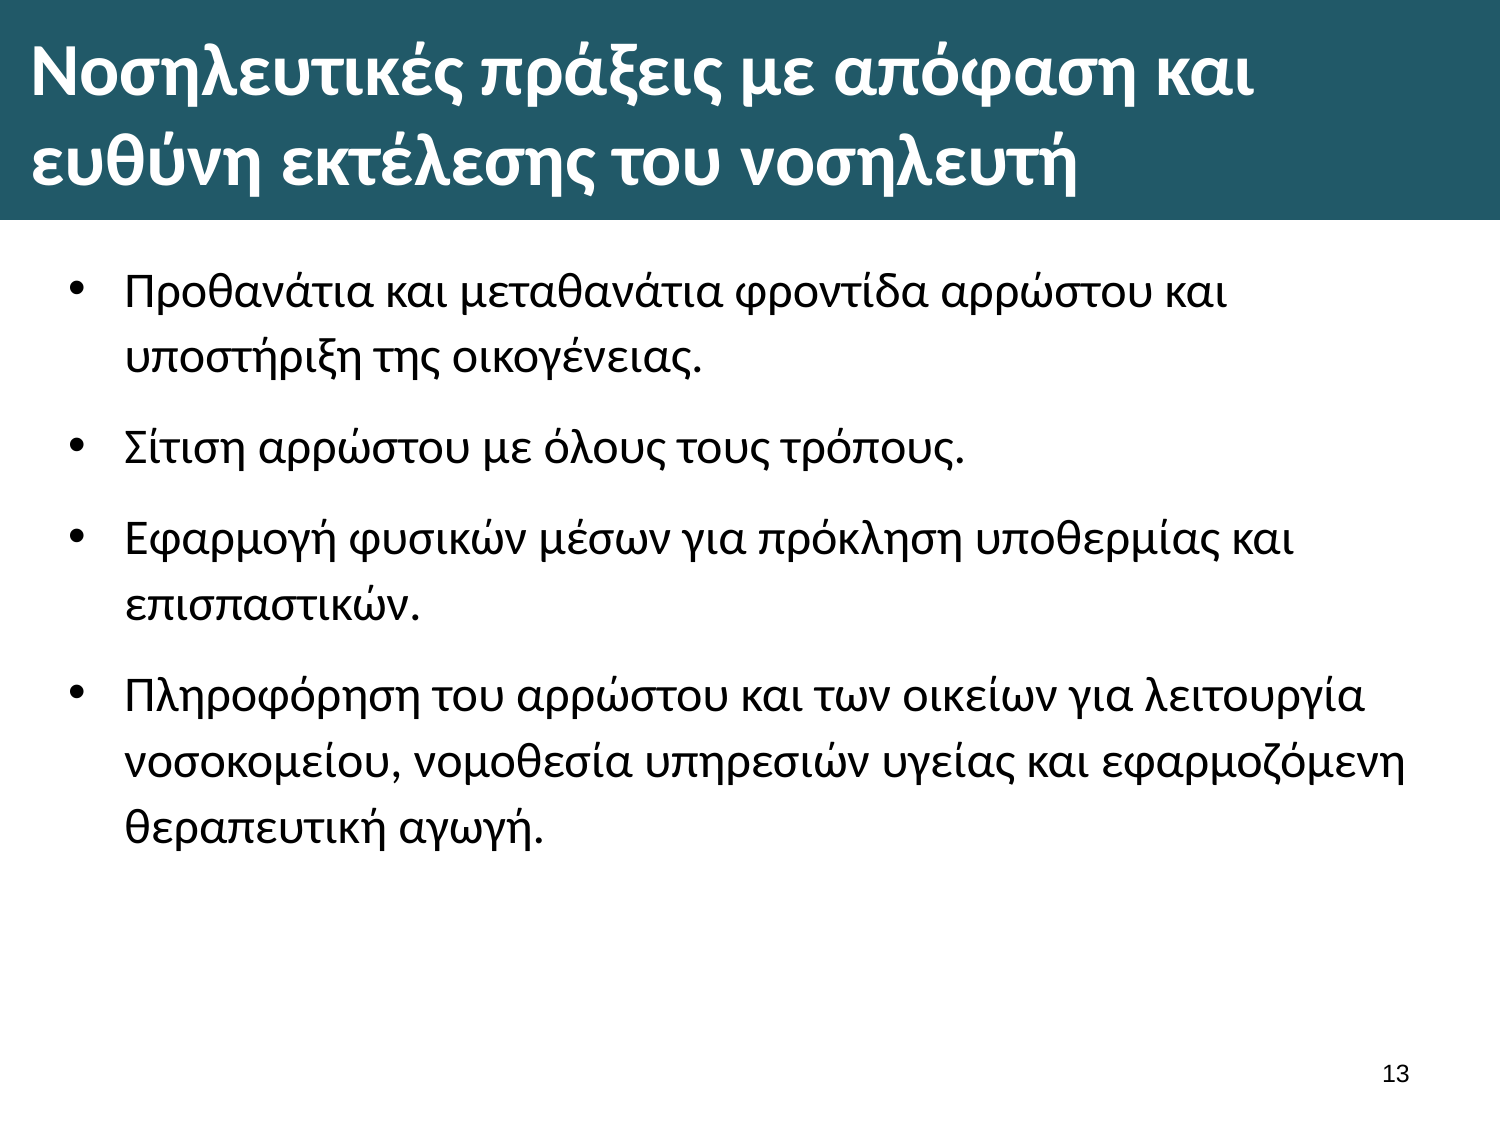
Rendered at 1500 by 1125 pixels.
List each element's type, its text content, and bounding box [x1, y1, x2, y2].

slide_number 12 [1074, 1042, 1425, 1103]
title Νοσηλευτικές πράξεις με απόφαση και ευθύνη εκτέλεσης του νοσηλευτή [0, 0, 1500, 220]
list Προθανάτια και μεταθανάτια φροντίδα αρρώστου και υποστήριξη της οικογένειας. Σίτιση αρρώστου με όλους τους τρόπους. Εφαρμογή φυσικών μέσων για πρόκληση υποθερμίας και επισπαστικών. Πληροφόρηση του αρρώστου και των οικείων για λειτουργία νοσοκομείου, νομοθεσία υπηρεσιών υγείας και εφαρμοζόμενη θεραπευτική αγωγή. [53, 243, 1459, 1106]
